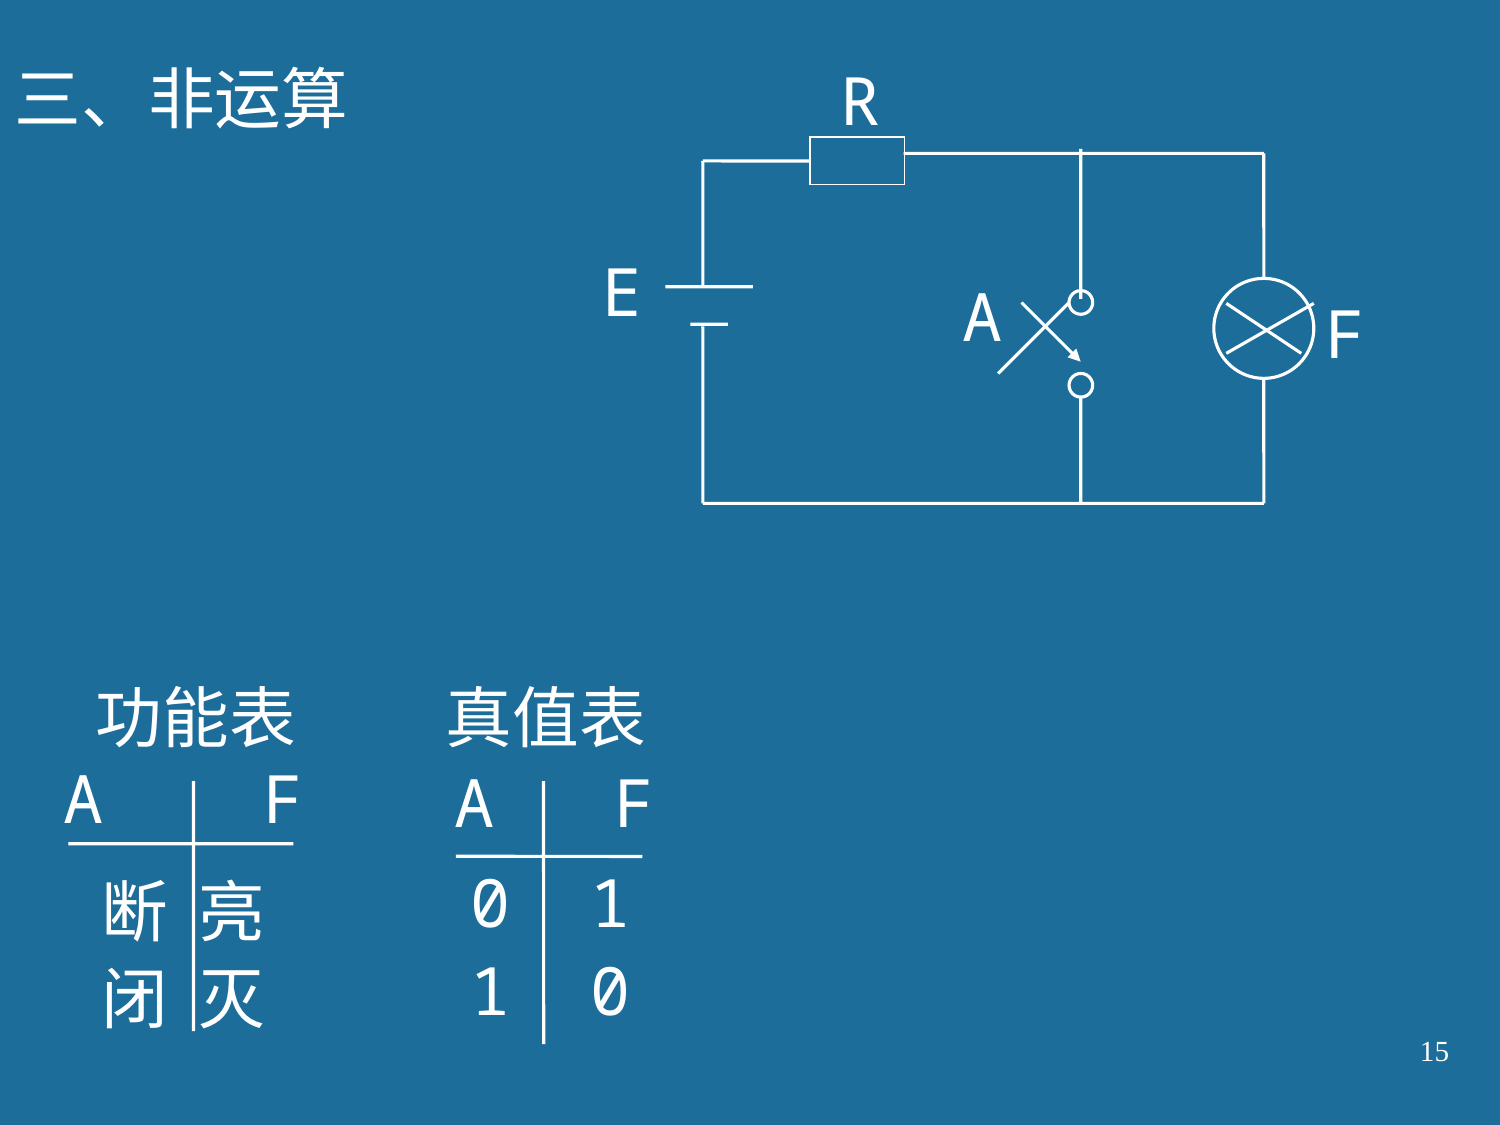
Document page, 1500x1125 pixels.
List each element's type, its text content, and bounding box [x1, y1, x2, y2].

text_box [430, 668, 662, 1045]
text_box 三、非运算 [0, 49, 364, 145]
text_box F [1310, 284, 1381, 380]
text_box [1213, 278, 1310, 379]
text_box [1069, 373, 1093, 398]
slide_number 15 [1151, 1025, 1465, 1100]
text_box R [825, 50, 895, 146]
text_box A [947, 267, 1018, 362]
text_box [810, 137, 905, 185]
text_box E [587, 242, 657, 338]
text_box [1069, 290, 1093, 315]
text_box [68, 668, 312, 1046]
text_box [1021, 302, 1081, 362]
